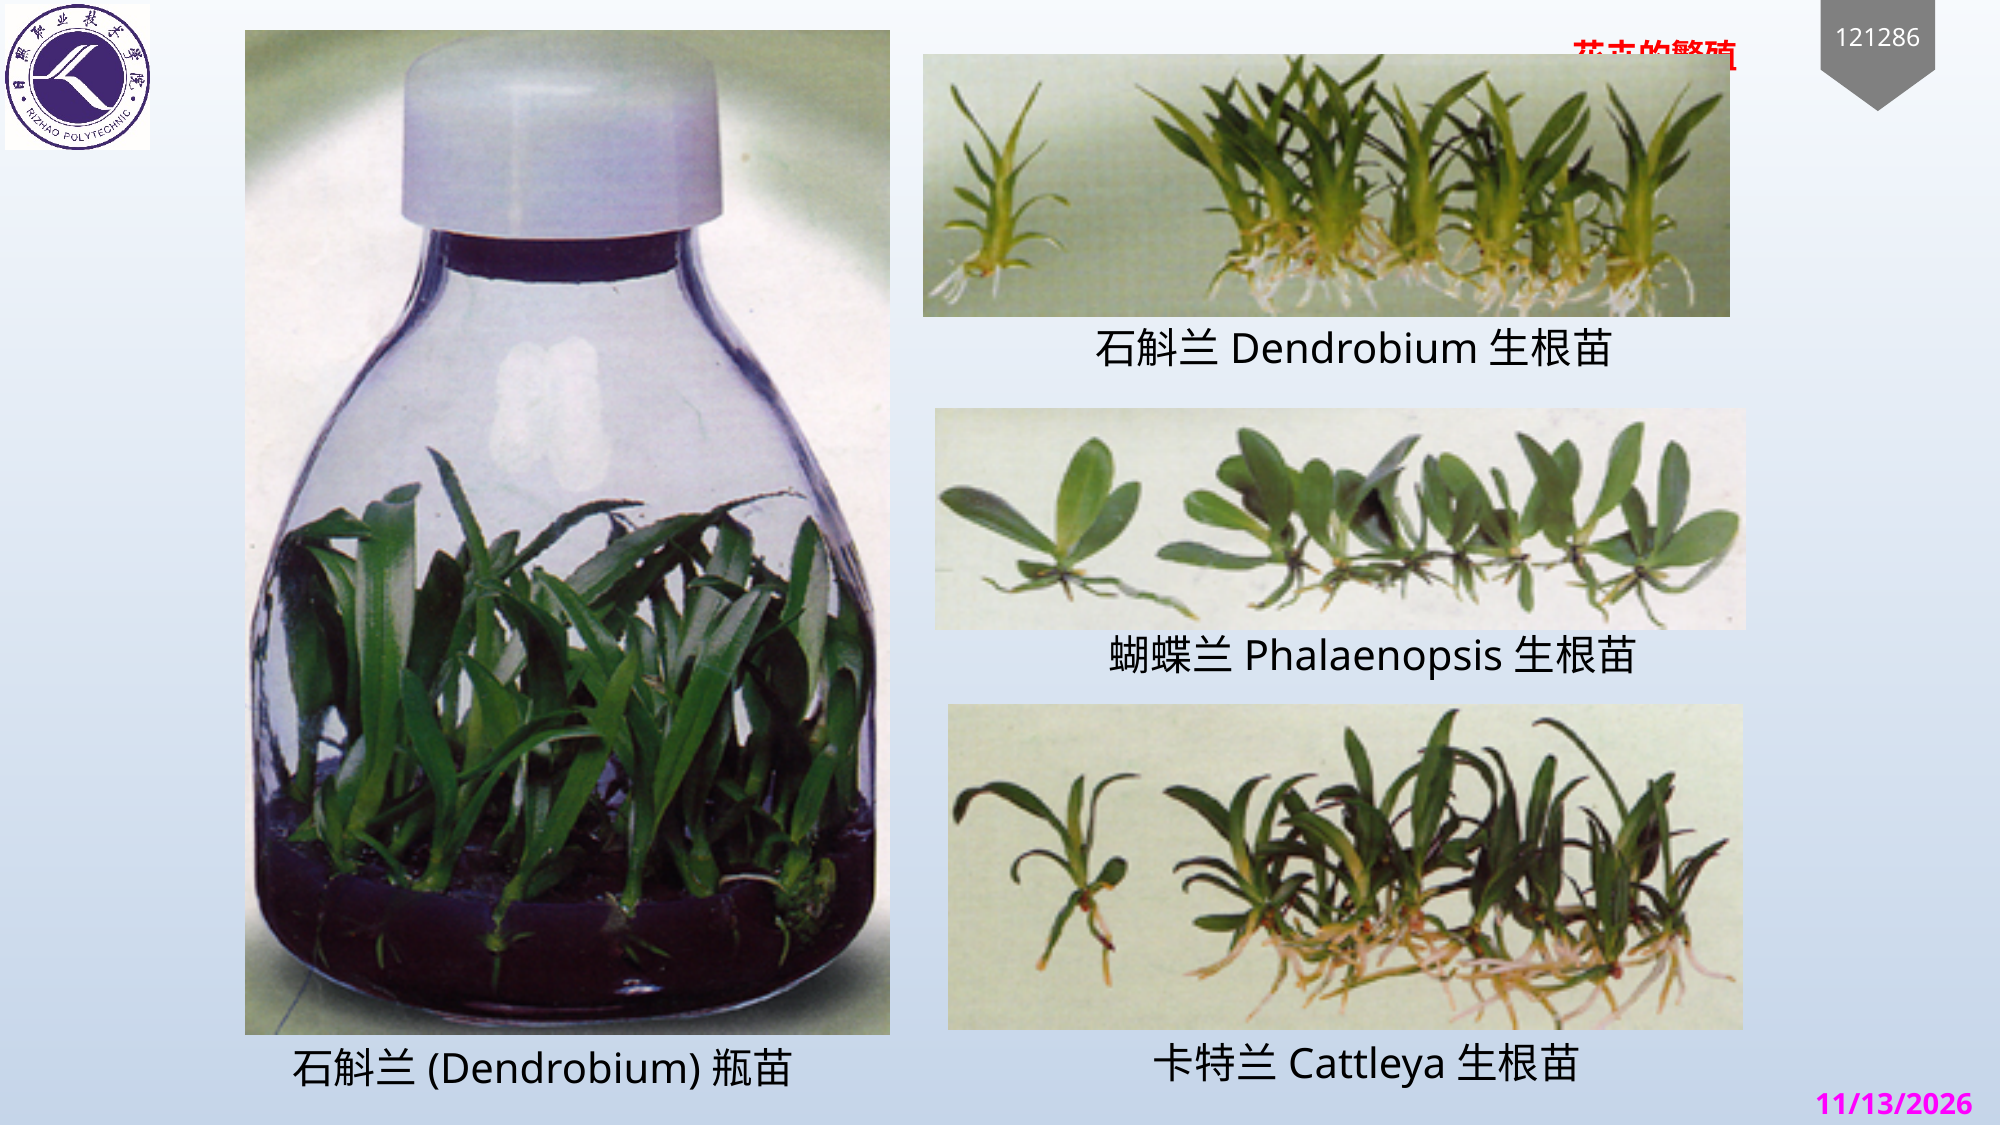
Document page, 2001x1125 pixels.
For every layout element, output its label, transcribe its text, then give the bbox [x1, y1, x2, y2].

picture [948, 704, 1743, 1030]
text_box 石斛兰(Dendrobium)瓶苗 [277, 1035, 810, 1100]
text_box 蝴蝶兰Phalaenopsis生根苗 [1093, 630, 1654, 687]
text_box 石斛兰Dendrobium生根苗 [1080, 317, 1629, 380]
picture [5, 4, 150, 150]
text_box 卡特兰Cattleya生根苗 [1138, 1030, 1597, 1095]
picture [244, 30, 890, 1035]
picture [923, 54, 1730, 317]
picture [935, 408, 1746, 630]
